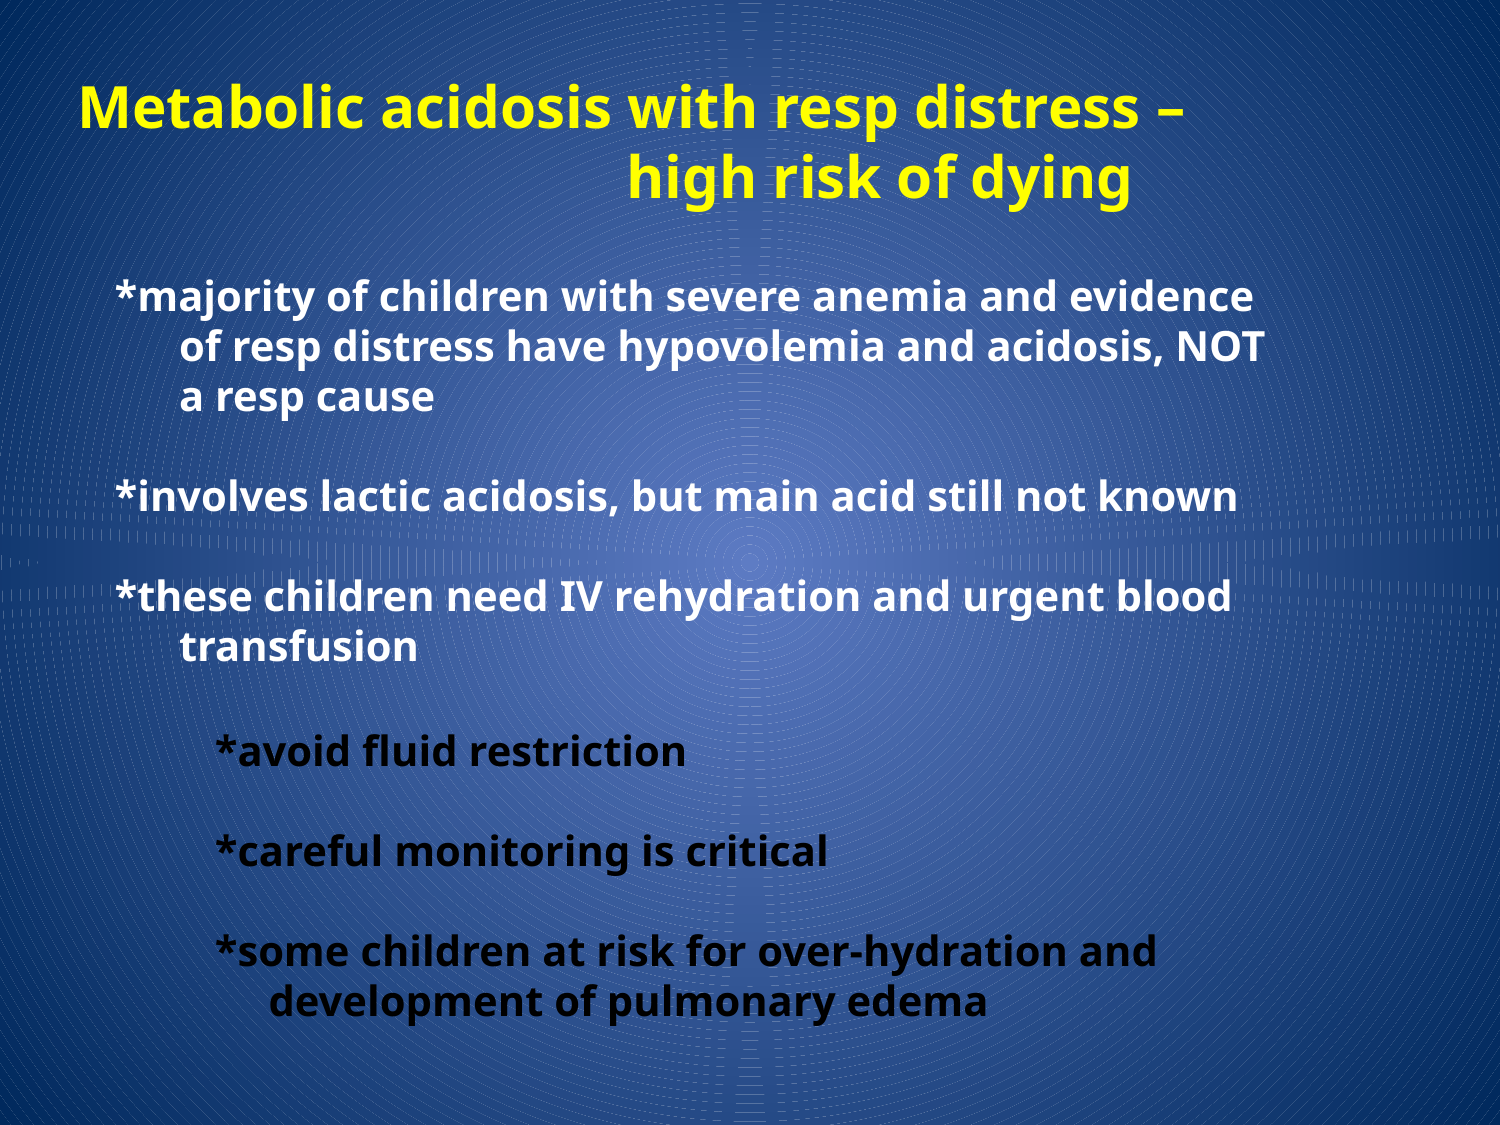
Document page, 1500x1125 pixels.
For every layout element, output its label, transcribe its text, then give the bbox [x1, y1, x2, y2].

text_box *majority of children with severe anemia and evidence of resp distress have hypovolemia and acidosis, NOT a resp cause *involves lactic acidosis, but main acid still not known *these children need IV rehydration and urgent blood transfusion [99, 262, 1450, 728]
text_box Metabolic acidosis with resp distress – high risk of dying [62, 62, 1450, 218]
text_box *avoid fluid restriction *careful monitoring is critical *some children at risk for over-hydration and development of pulmonary edema [199, 717, 1388, 1032]
